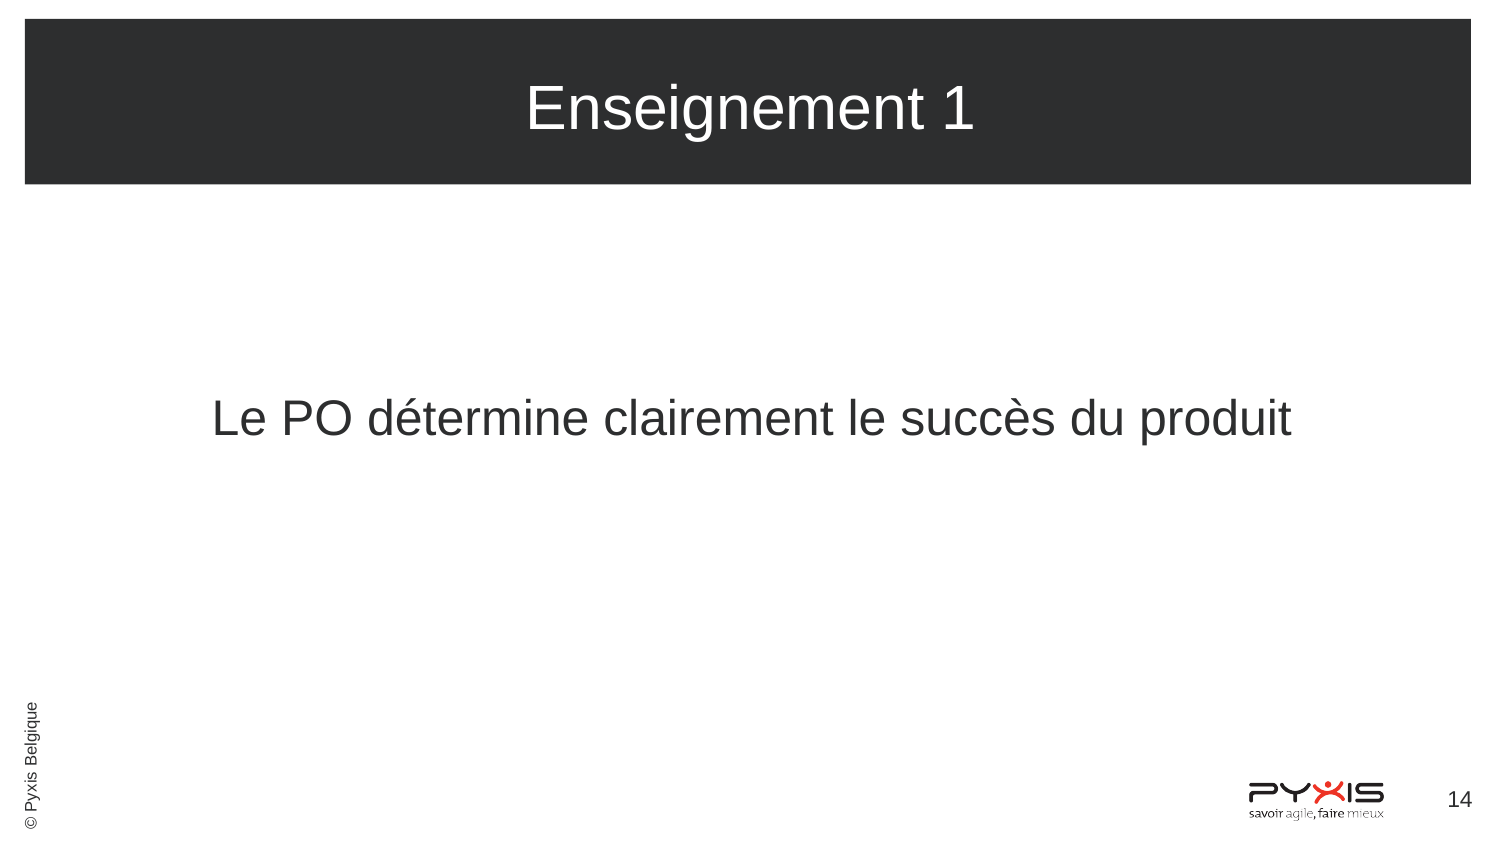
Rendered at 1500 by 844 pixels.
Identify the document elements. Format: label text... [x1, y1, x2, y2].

picture [1249, 781, 1384, 821]
title Enseignement 1 [60, 25, 1442, 184]
slide_number ‹#› [1425, 781, 1495, 816]
list Le PO détermine clairement le succès du produit [62, 211, 1442, 754]
